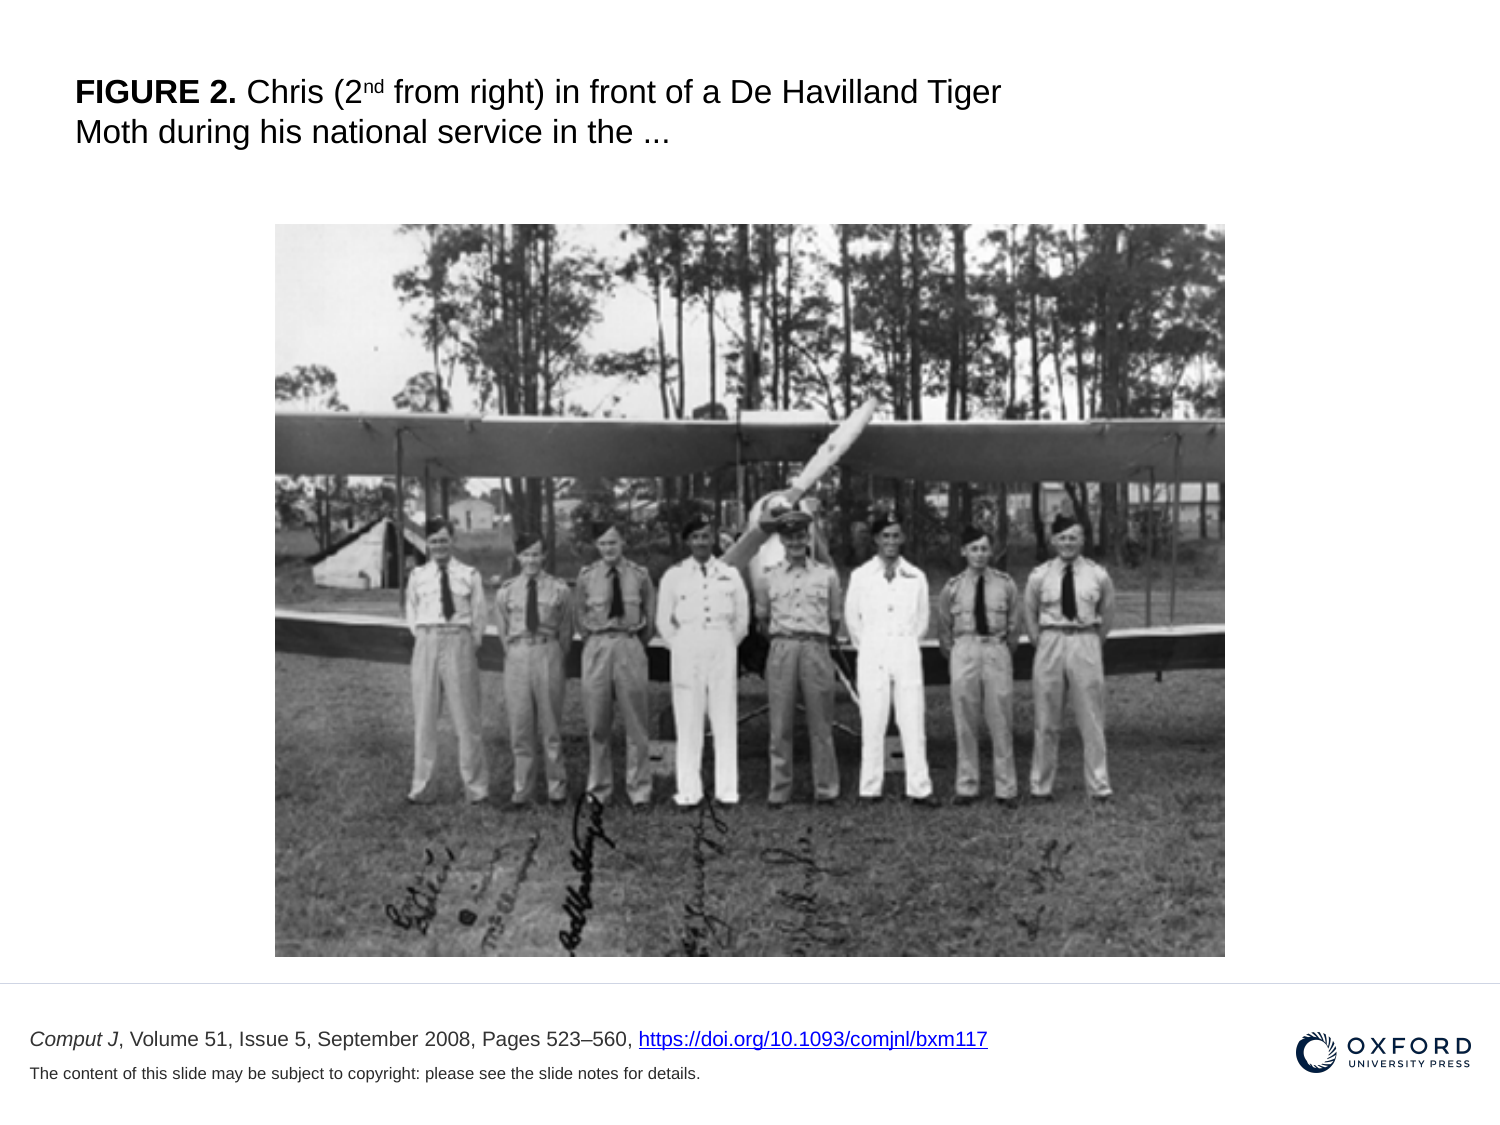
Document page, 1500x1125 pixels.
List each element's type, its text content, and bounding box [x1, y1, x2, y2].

title FIGURE 2. Chris (2nd from right) in front of a De Havilland Tiger Moth during his national service in the ... [75, 69, 1078, 171]
footer Comput J, Volume 51, Issue 5, September 2008, Pages 523–560, https://doi.org/10.1093/comjnl/bxm117 The content of this slide may be subject to copyright: please see the slide notes for details. [0, 983, 1260, 1125]
picture [1296, 1032, 1471, 1073]
picture [274, 224, 1225, 957]
